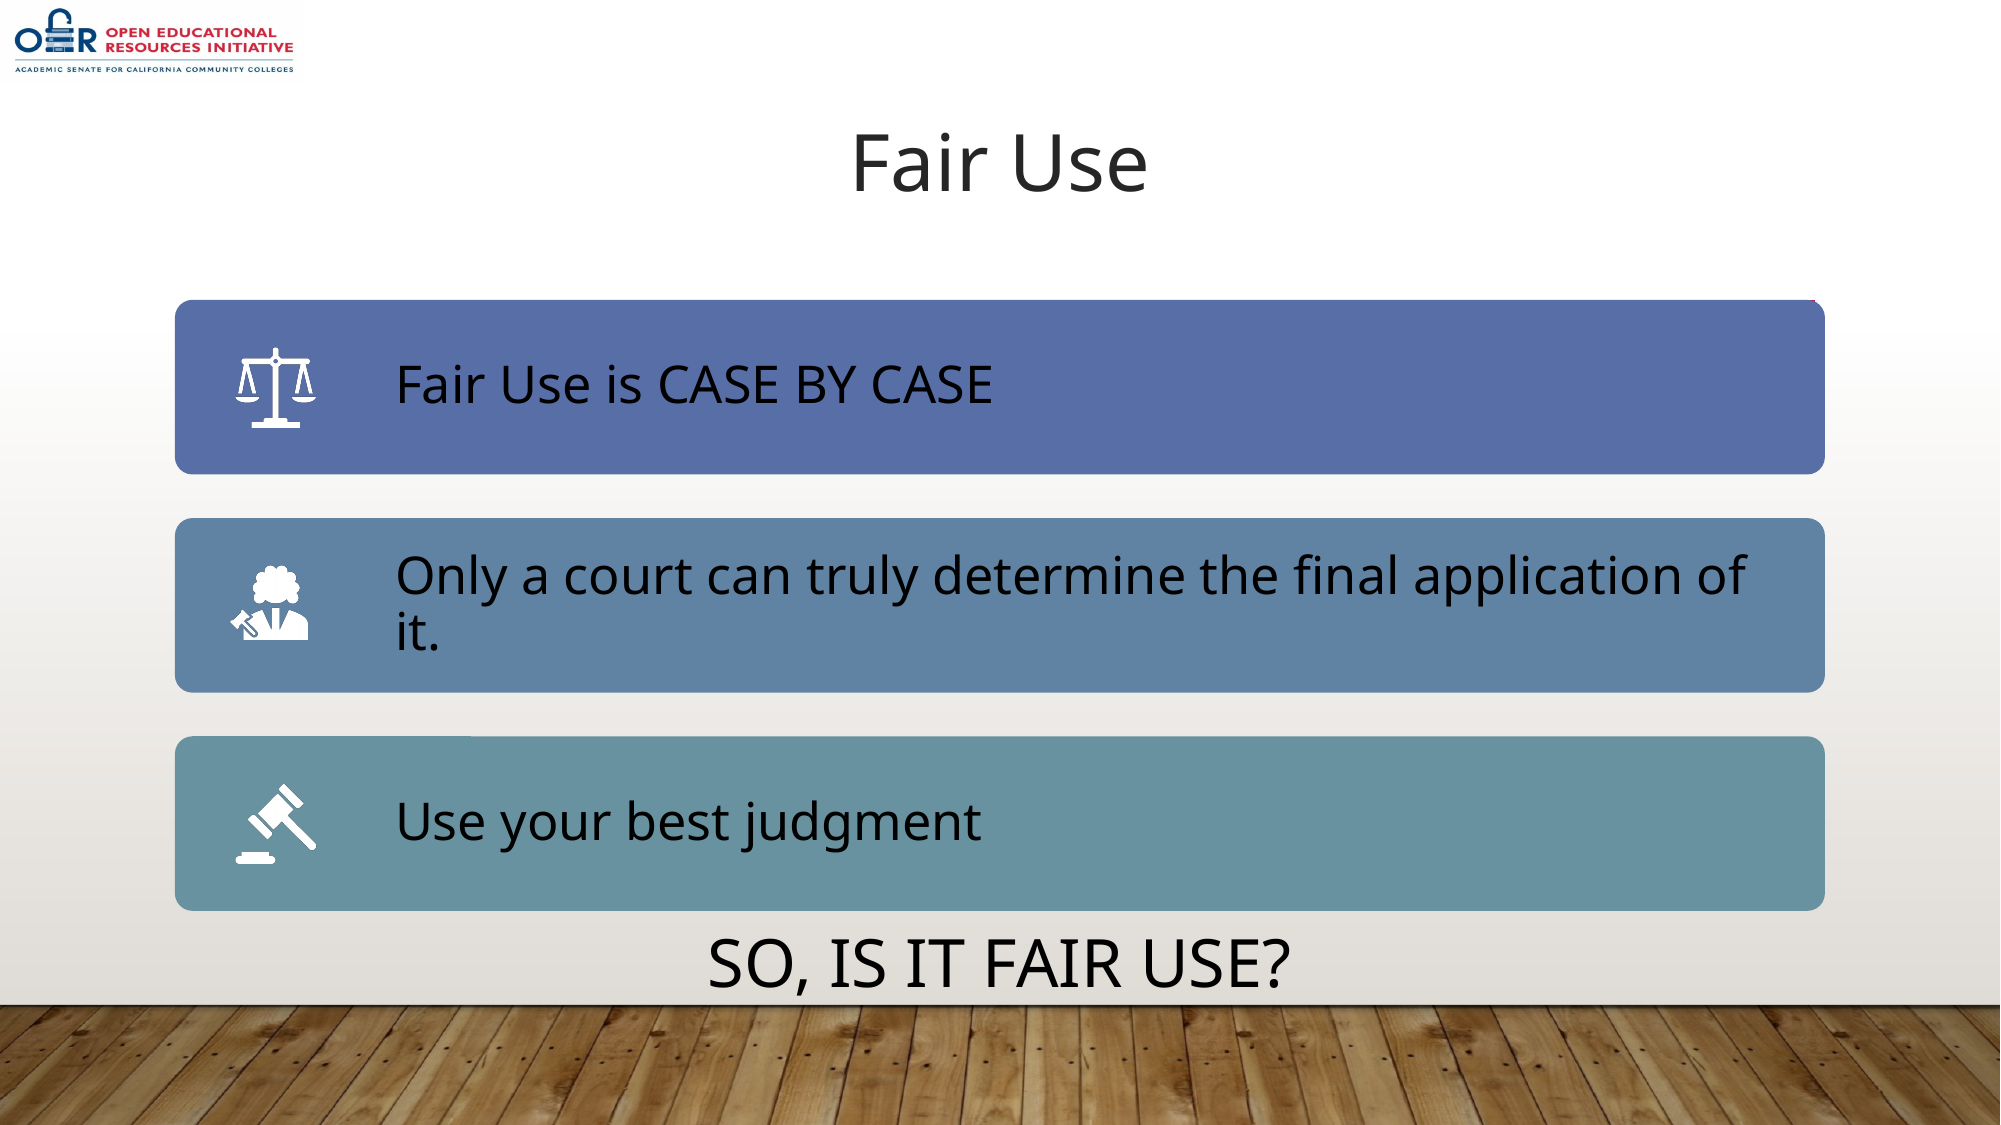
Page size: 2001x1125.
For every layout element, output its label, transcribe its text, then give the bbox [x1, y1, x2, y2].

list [174, 299, 1826, 912]
picture [0, 0, 312, 86]
title So, is it Fair Use? [174, 922, 1825, 1051]
text_box Fair Use [174, 101, 1825, 230]
picture [0, 1005, 2000, 1125]
